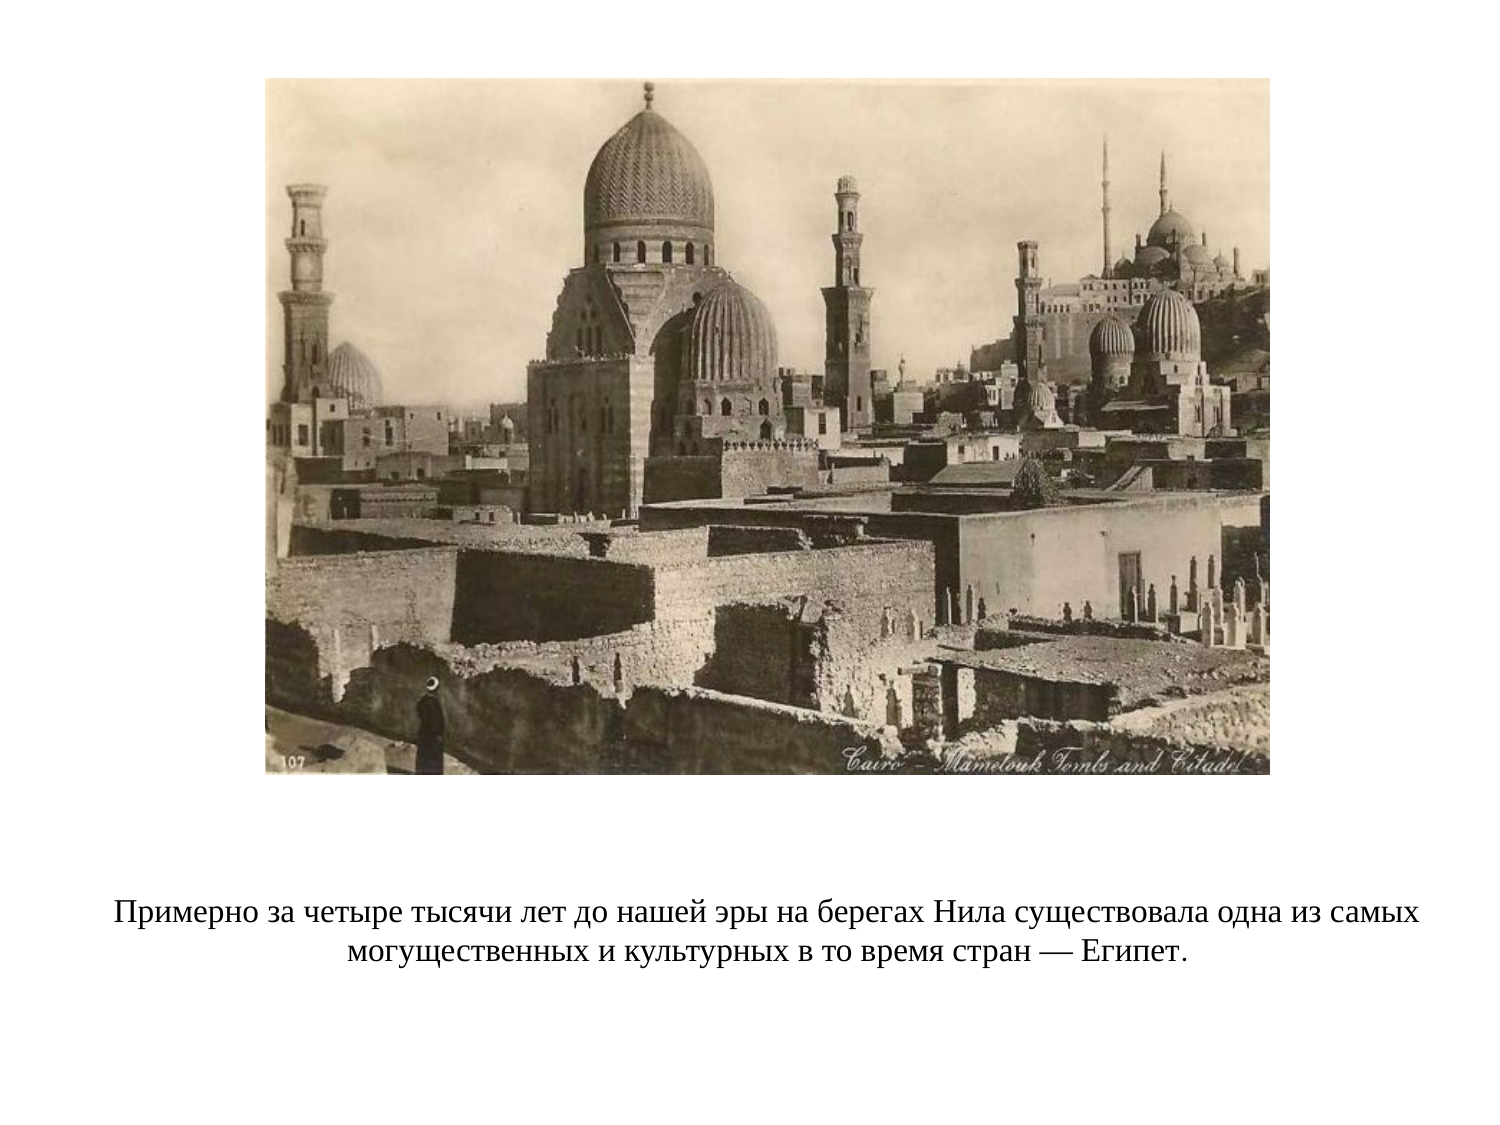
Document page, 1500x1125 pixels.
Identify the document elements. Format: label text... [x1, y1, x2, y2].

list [265, 77, 1270, 776]
title Примерно за четыре тысячи лет до нашей эры на берегах Нила существовала одна из самых могущественных и культурных в то время стран — Египет. [88, 822, 1447, 1035]
